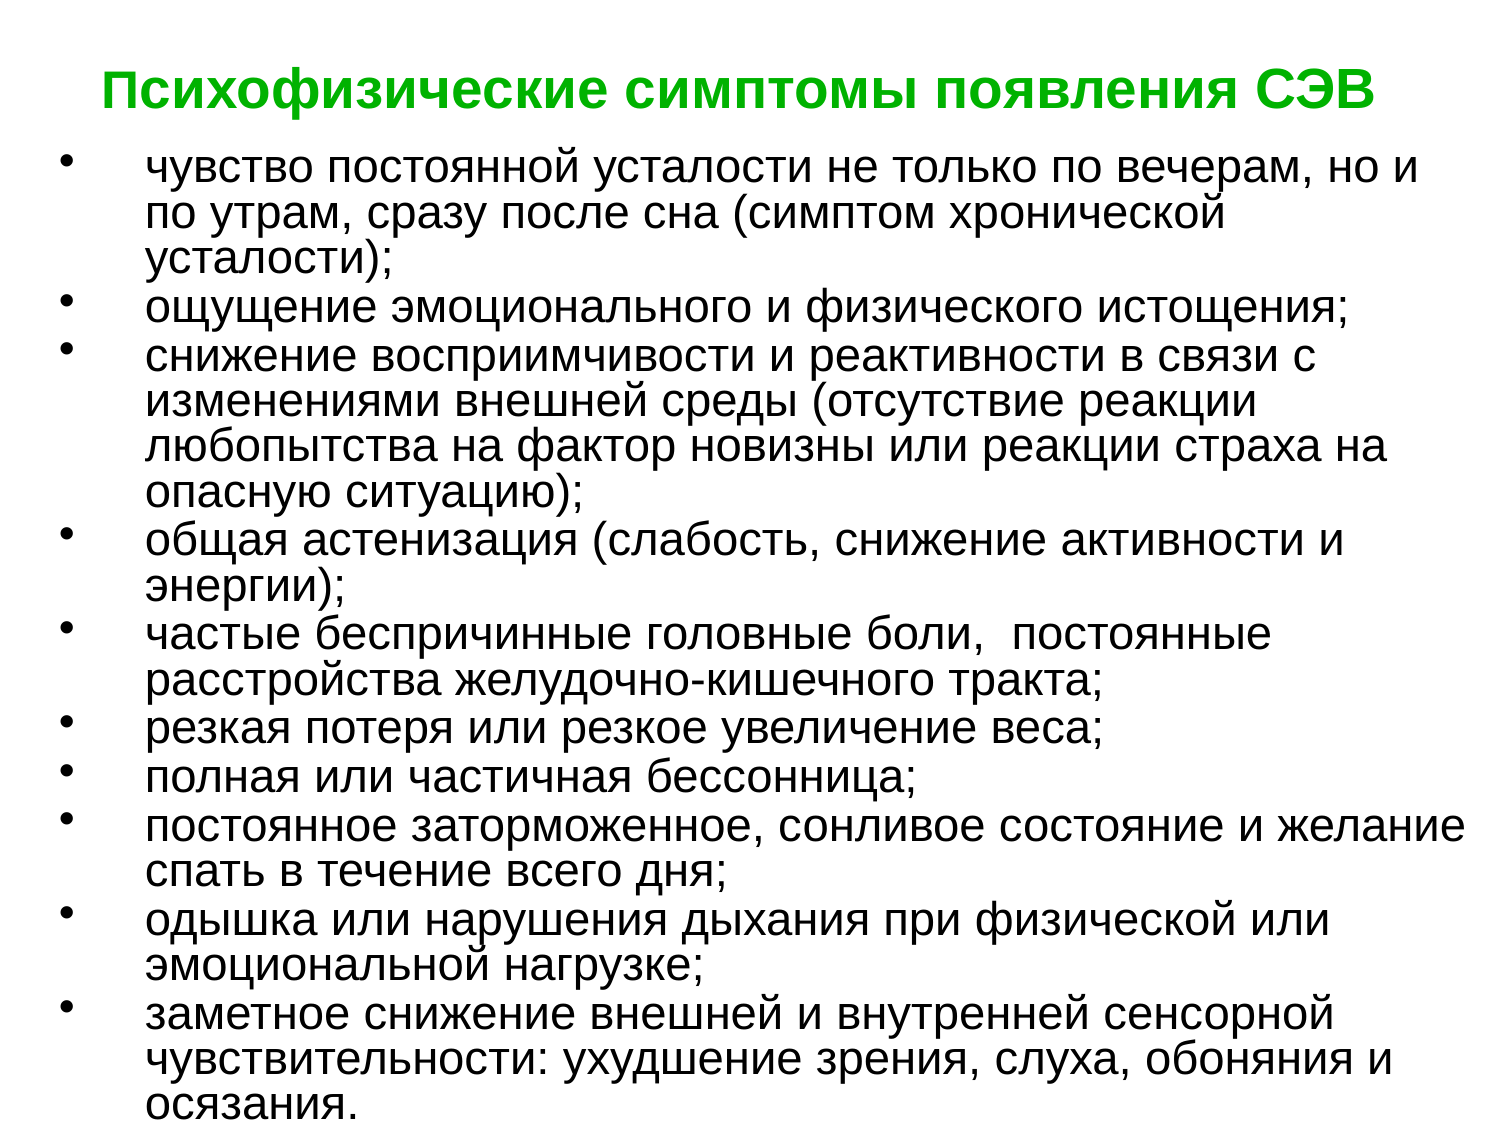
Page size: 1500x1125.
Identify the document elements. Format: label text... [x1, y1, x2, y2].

text_box чувство постоянной усталости не только по вечерам, но и по утрам, сразу после сна (симптом хронической усталости); ощущение эмоционального и физического истощения; снижение восприимчивости и реактивности в связи с изменениями внешней среды (отсутствие реакции любопытства на фактор новизны или реакции страха на опасную ситуацию); общая астенизация (слабость, снижение активности и энергии); частые беспричинные головные боли, постоянные расстройства желудочно-кишечного тракта; резкая потеря или резкое увеличение веса; полная или частичная бессонница; постоянное заторможенное, сонливое состояние и желание спать в течение всего дня; одышка или нарушения дыхания при физической или эмоциональной нагрузке; заметное снижение внешней и внутренней сенсорной чувствительности: ухудшение зрения, слуха, обоняния и осязания. [42, 139, 1490, 1093]
text_box Психофизические симптомы появления СЭВ [21, 25, 1457, 129]
